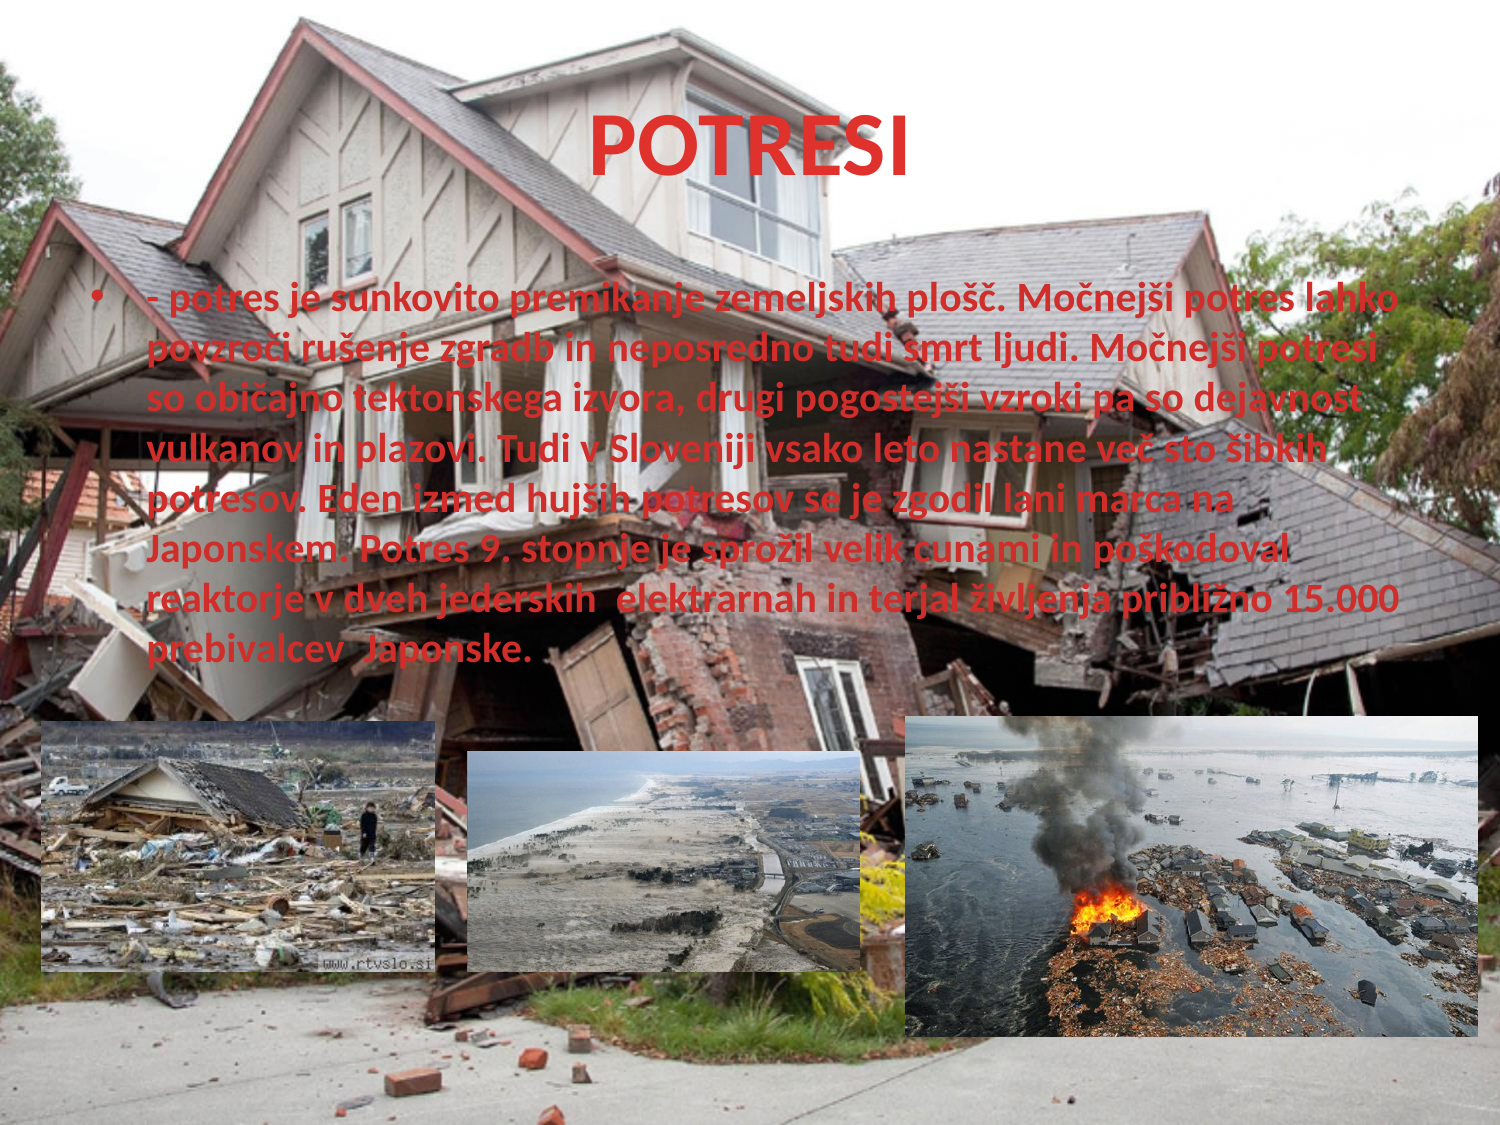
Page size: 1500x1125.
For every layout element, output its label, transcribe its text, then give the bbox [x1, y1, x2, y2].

list - potres je sunkovito premikanje zemeljskih plošč. Močnejši potres lahko povzroči rušenje zgradb in neposredno tudi smrt ljudi. Močnejši potresi so običajno tektonskega izvora, drugi pogostejši vzroki pa so dejavnost vulkanov in plazovi. Tudi v Sloveniji vsako leto nastane več sto šibkih potresov. Eden izmed hujših potresov se je zgodil lani marca na Japonskem. Potres 9. stopnje je sprožil velik cunami in poškodoval reaktorje v dveh jederskih elektrarnah in terjal življenja približno 15.000 prebivalcev Japonske. [75, 262, 1425, 1005]
picture [0, 0, 1500, 1125]
title POTRESI [75, 45, 1425, 233]
